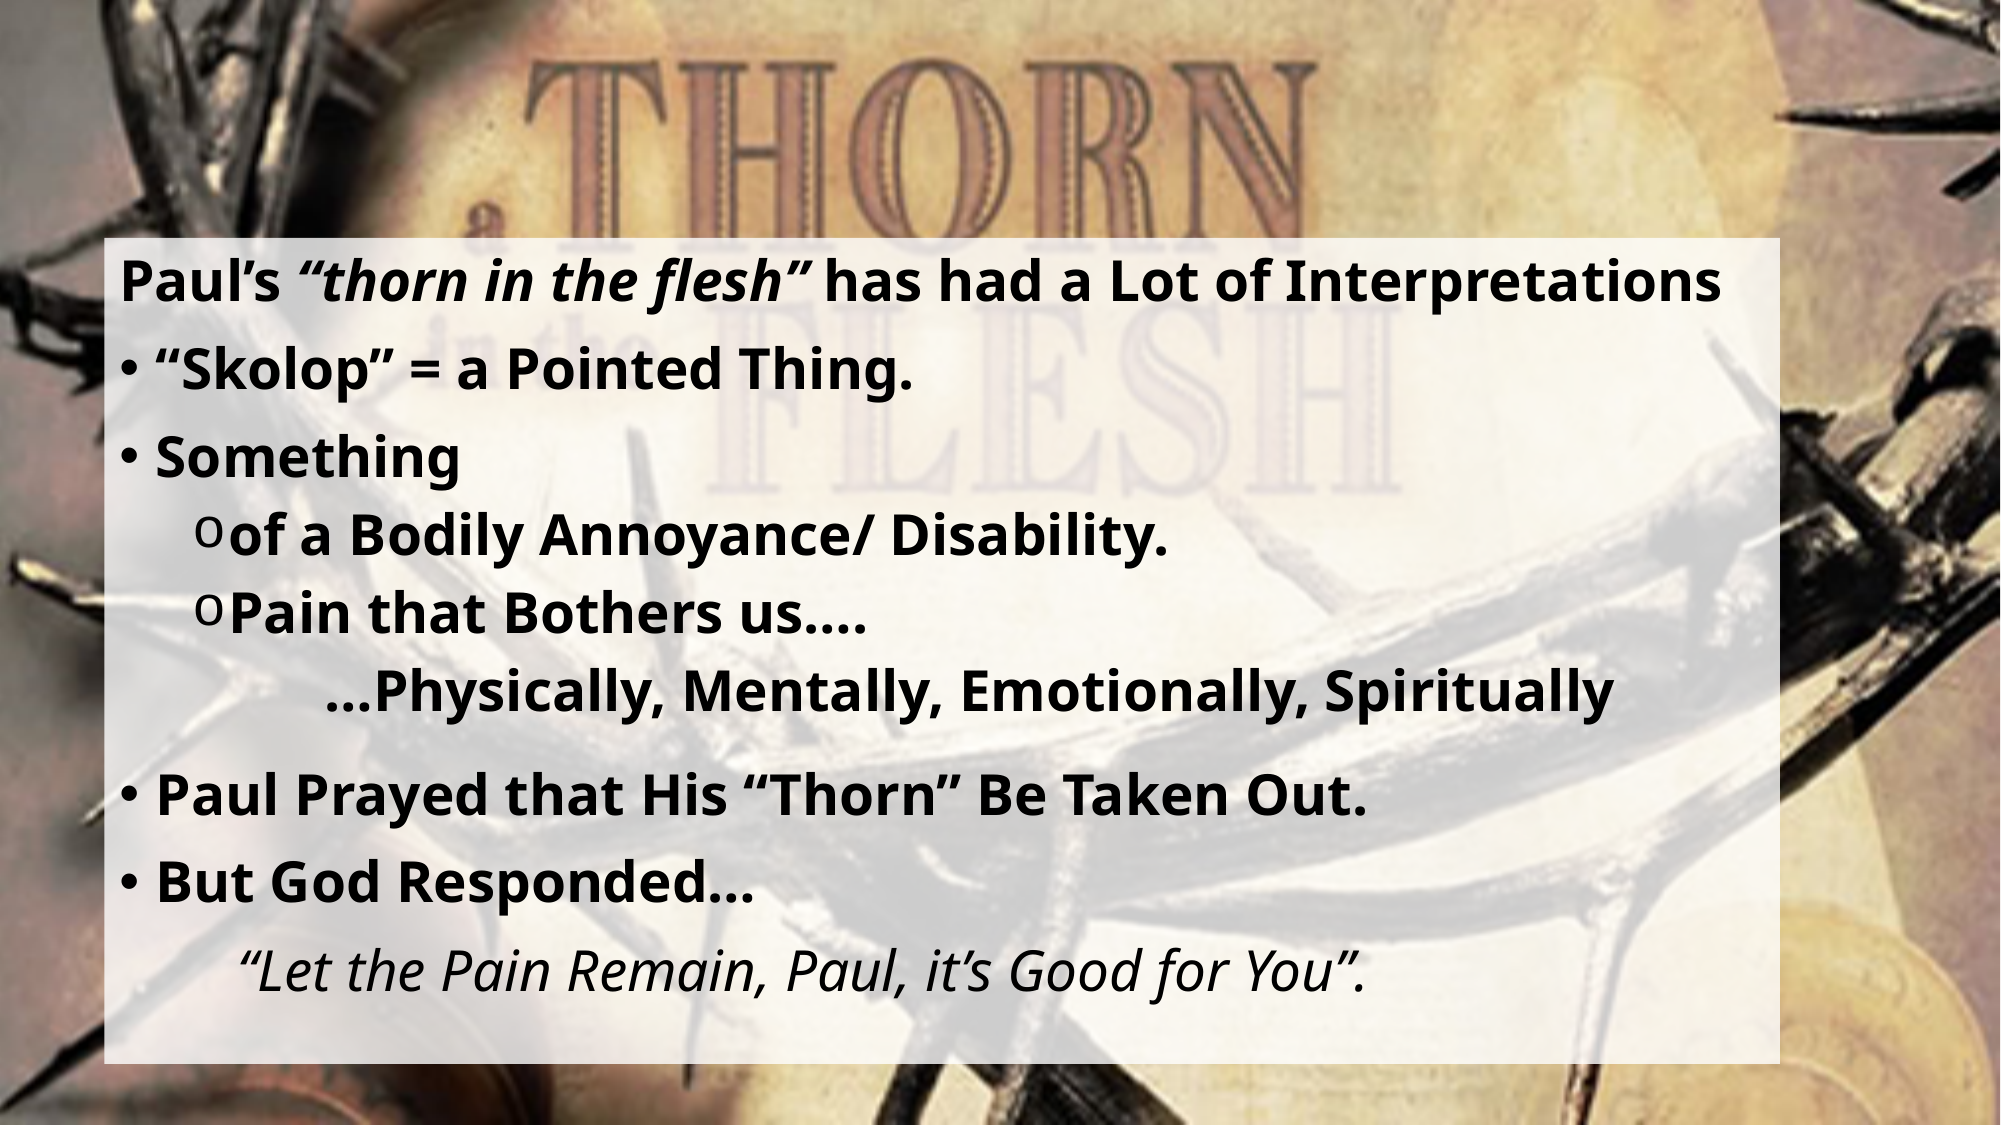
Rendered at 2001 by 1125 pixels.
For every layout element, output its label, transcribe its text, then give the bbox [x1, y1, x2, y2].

list Paul’s “thorn in the flesh” has had a Lot of Interpretations “Skolop” = a Pointed Thing. Something of a Bodily Annoyance/ Disability. Pain that Bothers us…. …Physically, Mentally, Emotionally, Spiritually Paul Prayed that His “Thorn” Be Taken Out. But God Responded… “Let the Pain Remain, Paul, it’s Good for You”. [104, 237, 1780, 1064]
picture [0, 0, 2001, 1125]
